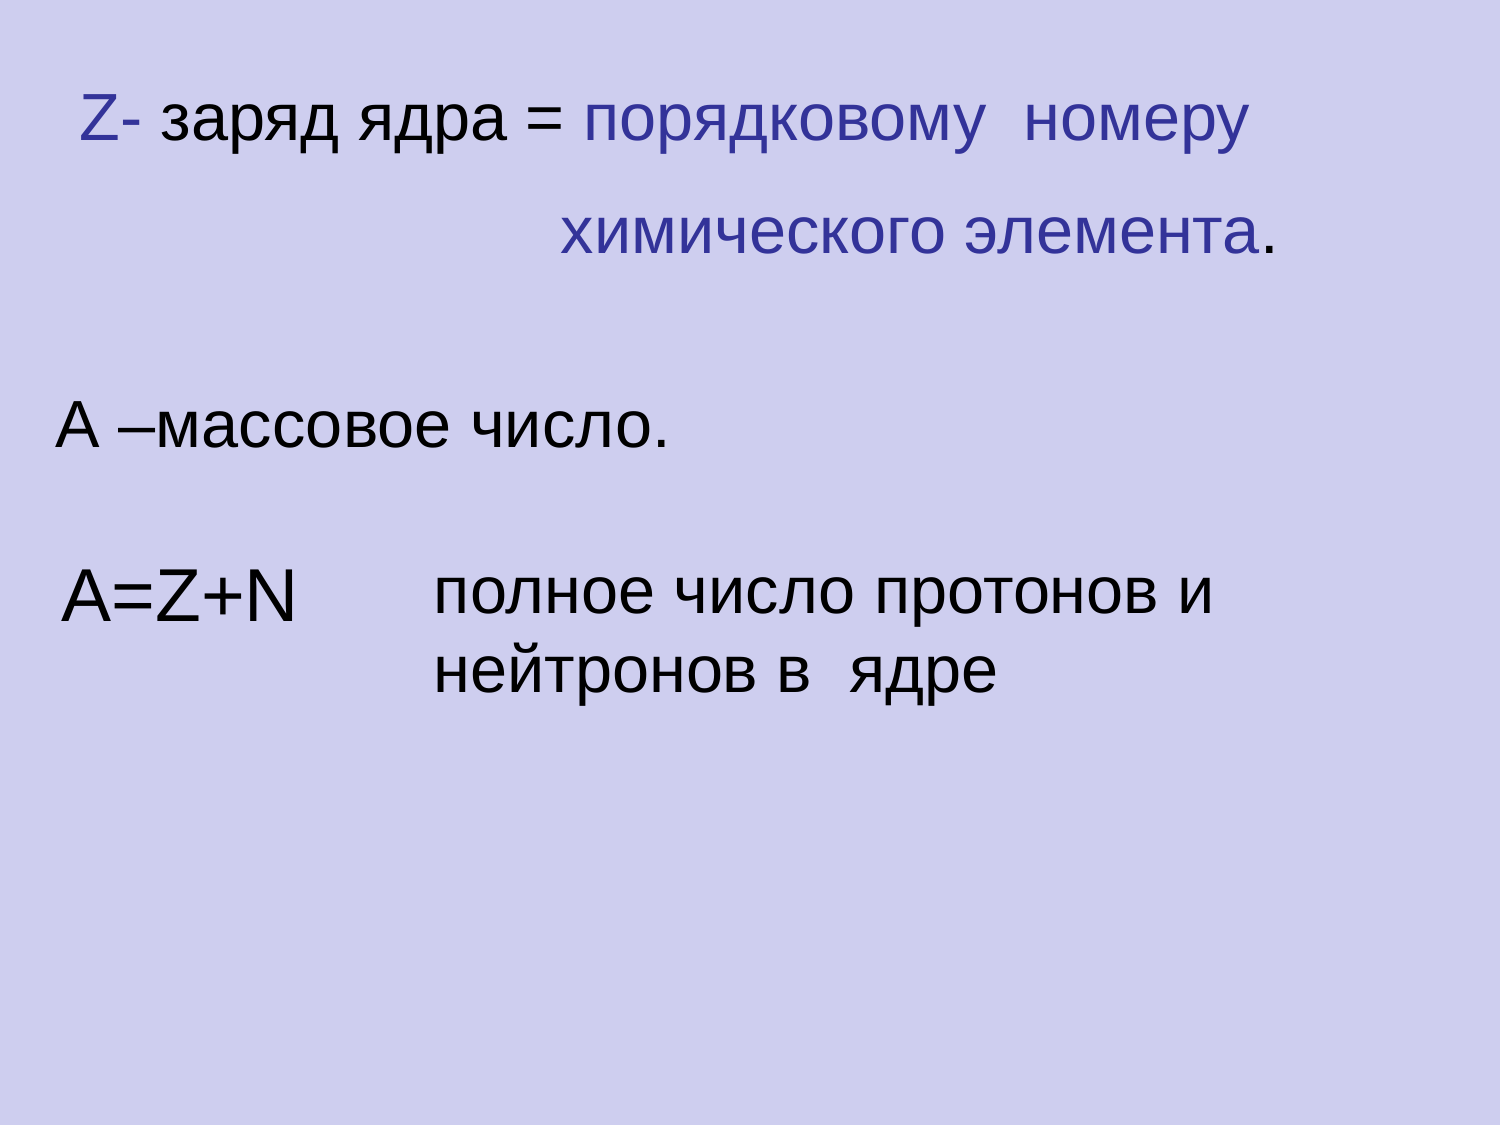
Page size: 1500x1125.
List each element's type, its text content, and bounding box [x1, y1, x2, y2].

text_box А –массовое число. [41, 373, 727, 469]
text_box А=Z+N [46, 538, 419, 644]
text_box полное число протонов и нейтронов в ядре [419, 538, 1500, 714]
text_box Z- заряд ядра = порядковому номеру химического элемента. [64, 66, 1436, 275]
